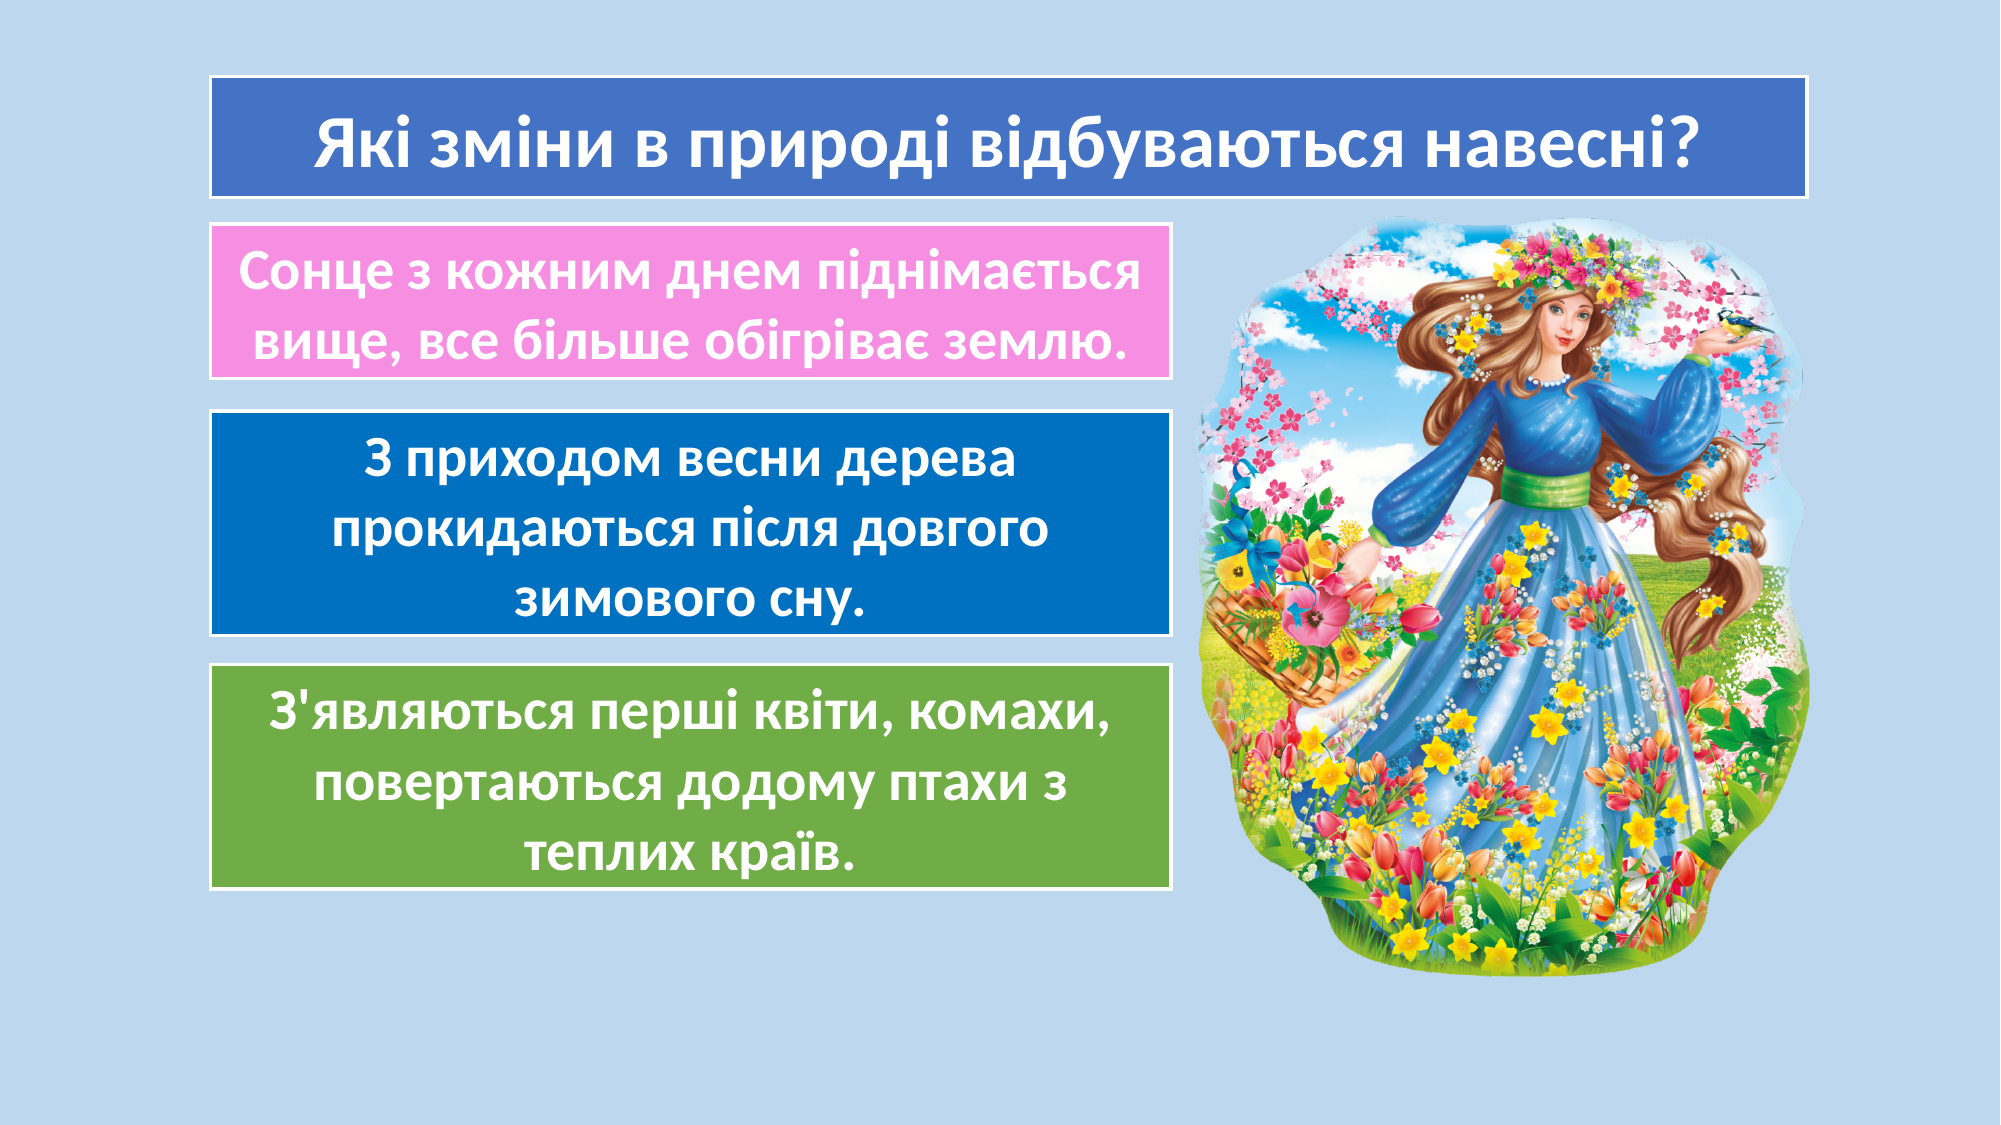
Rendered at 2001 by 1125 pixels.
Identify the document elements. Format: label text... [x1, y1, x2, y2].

picture [1183, 197, 1820, 996]
text_box Сонце з кожним днем піднімається вище, все більше обігріває землю. [209, 222, 1173, 380]
text_box З приходом весни дерева прокидаються після довгого зимового сну. [209, 409, 1173, 637]
text_box З'являються перші квіти, комахи, повертаються додому птахи з теплих країв. [209, 663, 1173, 891]
text_box Які зміни в природі відбуваються навесні? [209, 75, 1809, 199]
